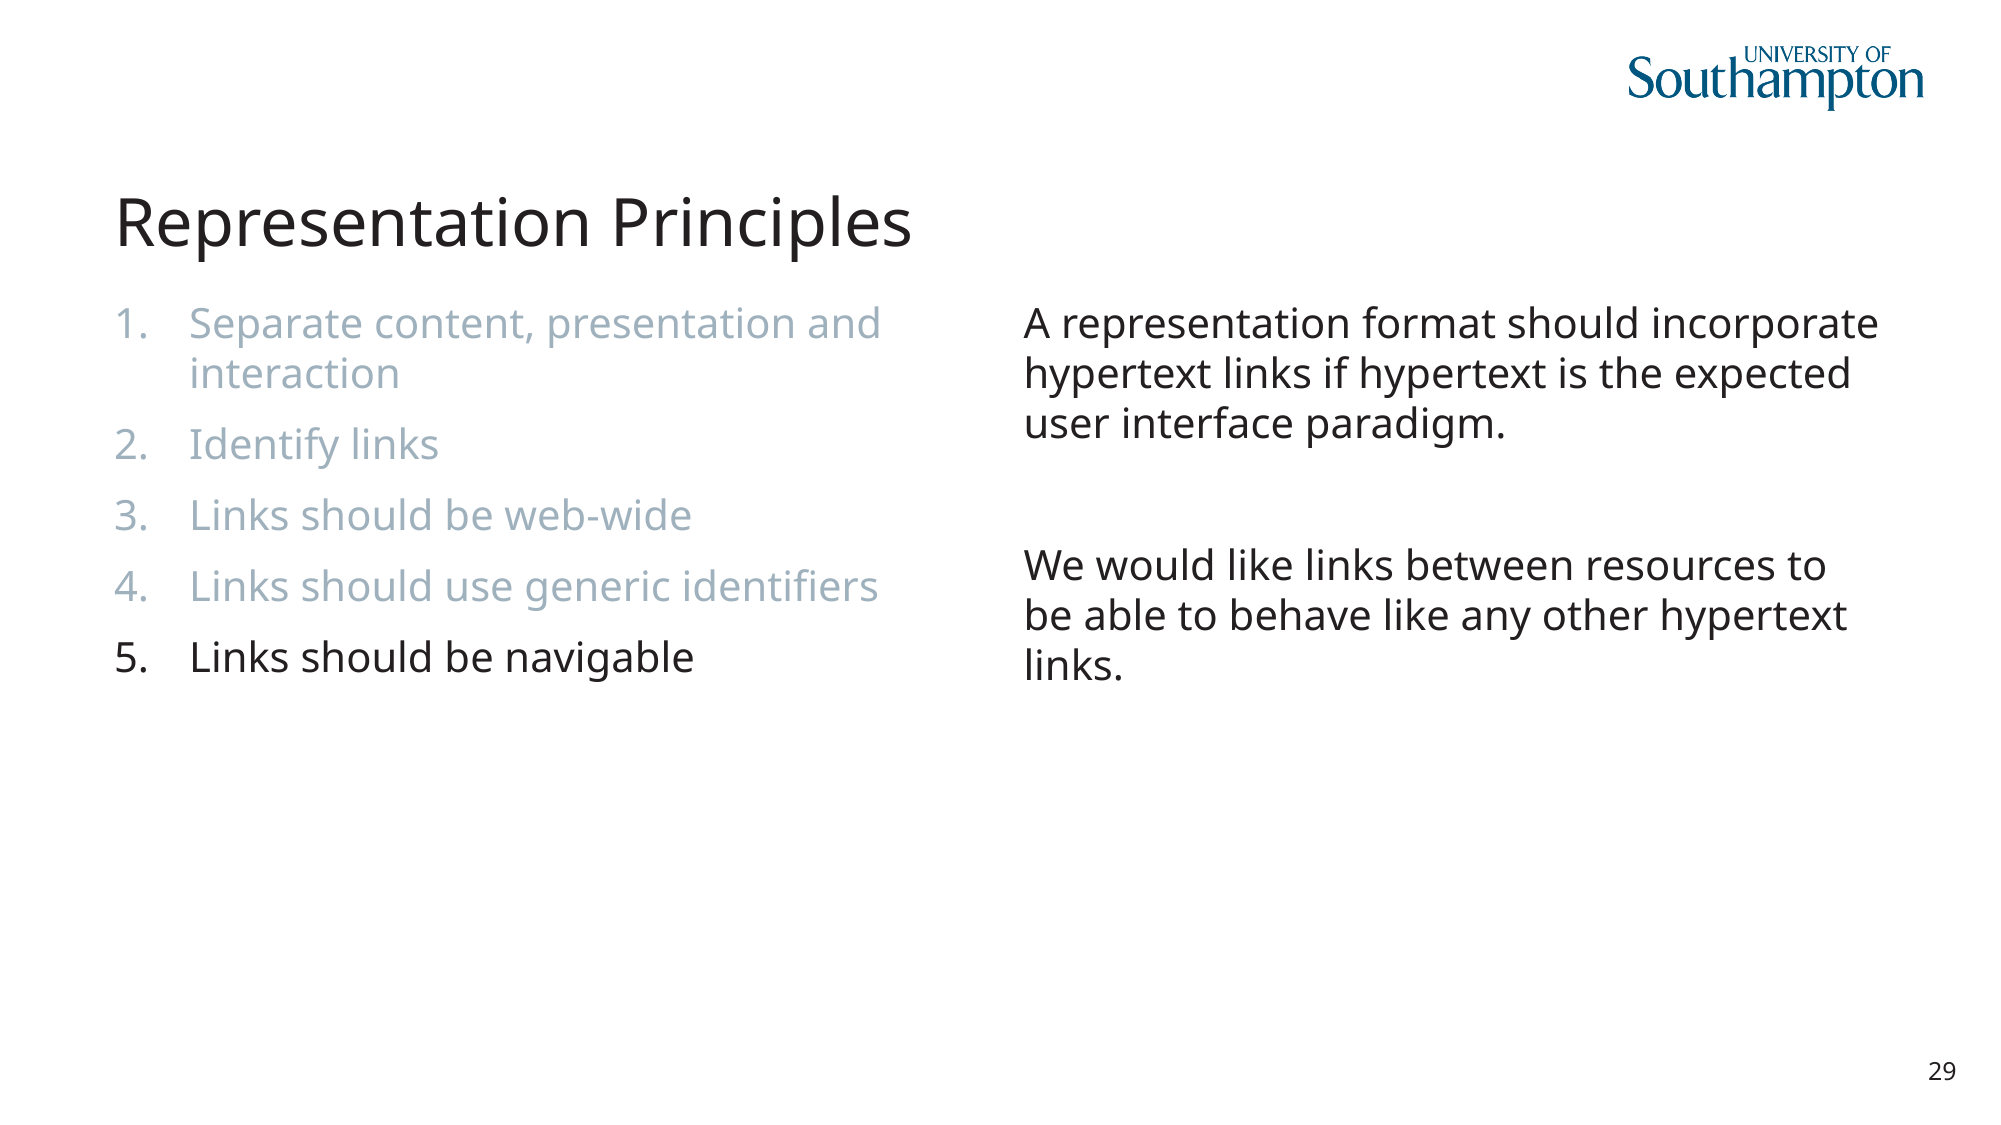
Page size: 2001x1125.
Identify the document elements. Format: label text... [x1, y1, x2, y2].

picture [1869, 48, 1877, 60]
list A representation format should incorporate hypertext links if hypertext is the expected user interface paradigm. We would like links between resources to be able to behave like any other hypertext links. [1011, 290, 1898, 1024]
picture [1629, 71, 1648, 95]
picture [1629, 46, 1924, 111]
title Representation Principles [102, 113, 1898, 268]
list Separate content, presentation and interaction Identify links Links should be web-wide Links should use generic identifiers Links should be navigable [102, 290, 989, 1024]
